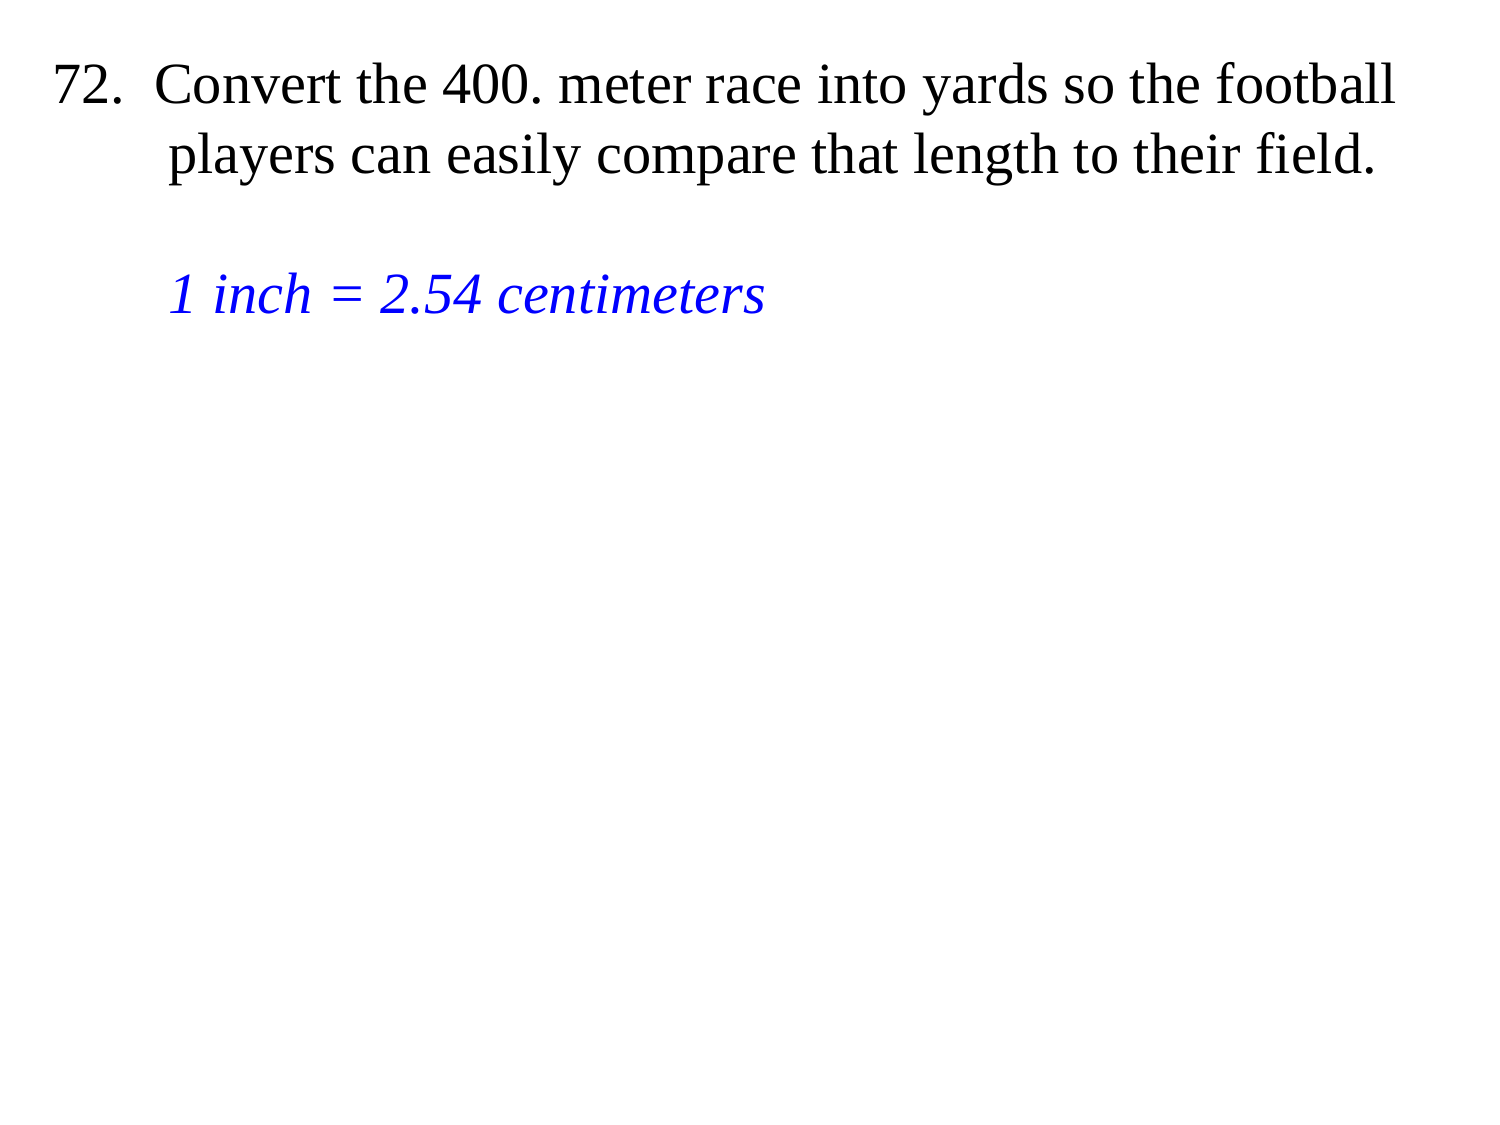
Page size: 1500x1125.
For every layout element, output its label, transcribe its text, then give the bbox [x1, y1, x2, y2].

text_box 72. Convert the 400. meter race into yards so the football players can easily compare that length to their field. 1 inch = 2.54 centimeters [37, 37, 1488, 378]
